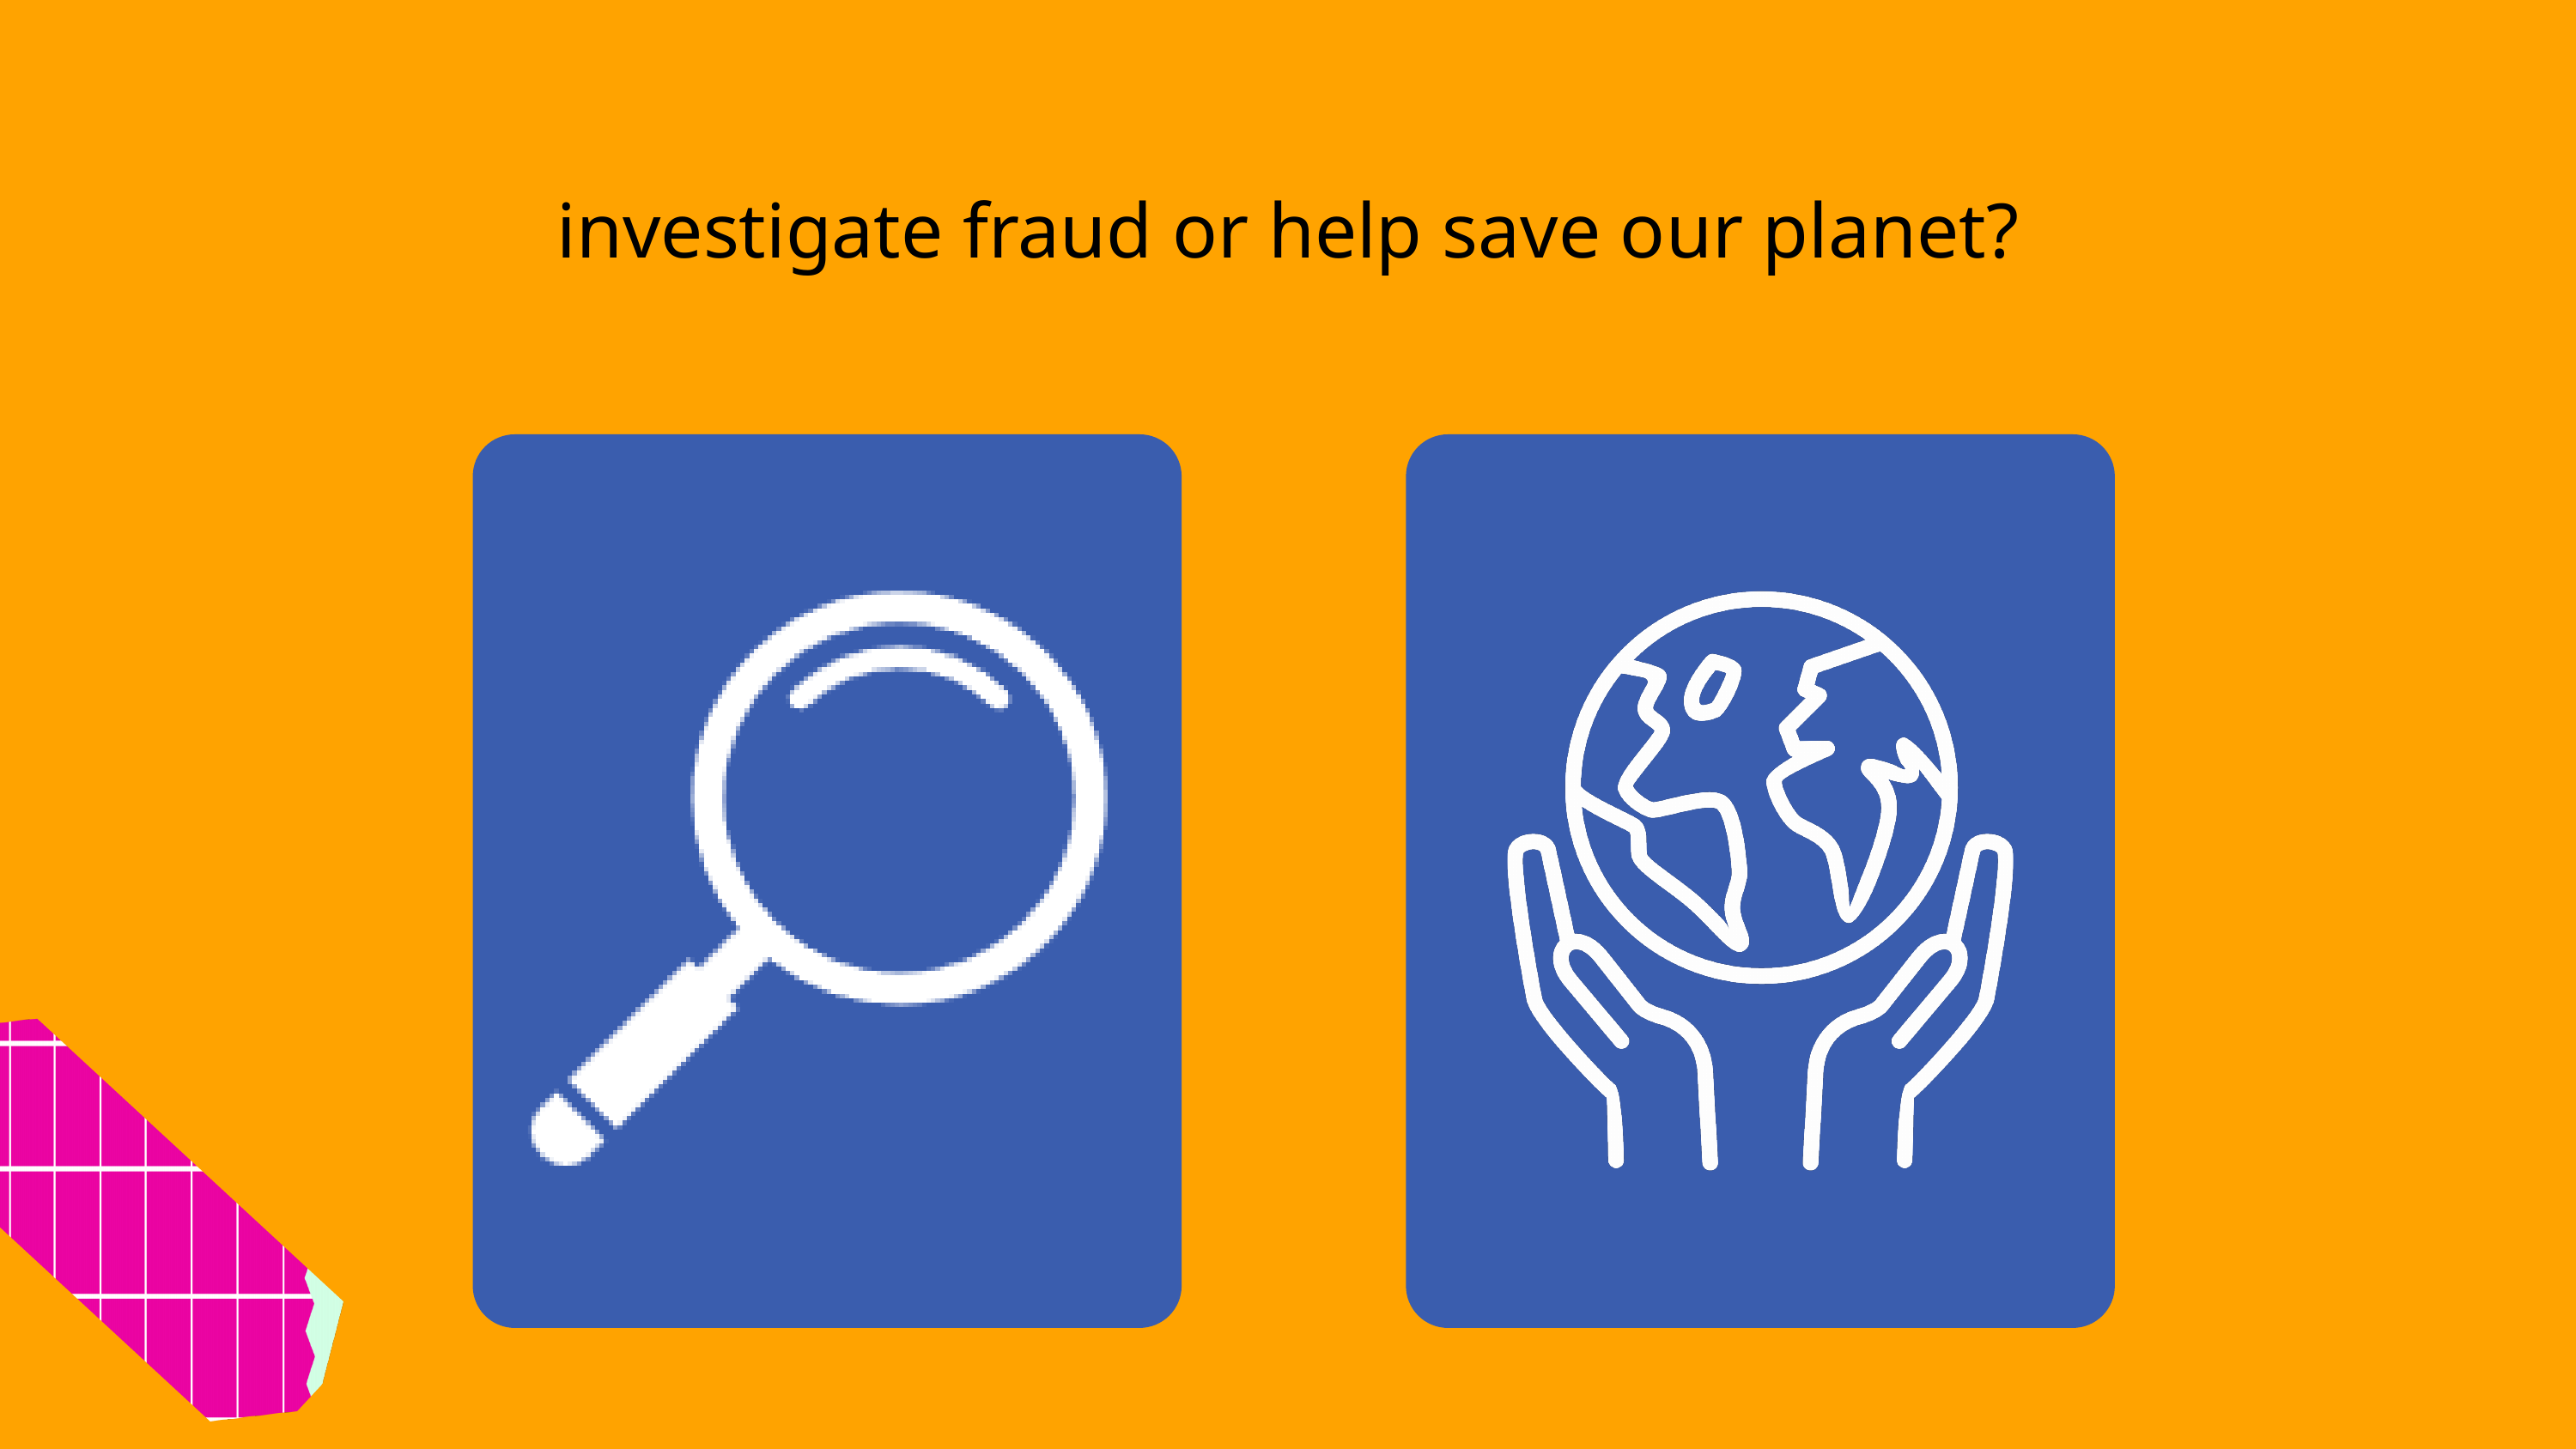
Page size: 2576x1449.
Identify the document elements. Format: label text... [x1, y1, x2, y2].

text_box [1406, 433, 2116, 1329]
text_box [472, 433, 1182, 1329]
text_box investigate fraud or help save our planet? [492, 167, 2083, 273]
text_box [0, 984, 374, 1449]
